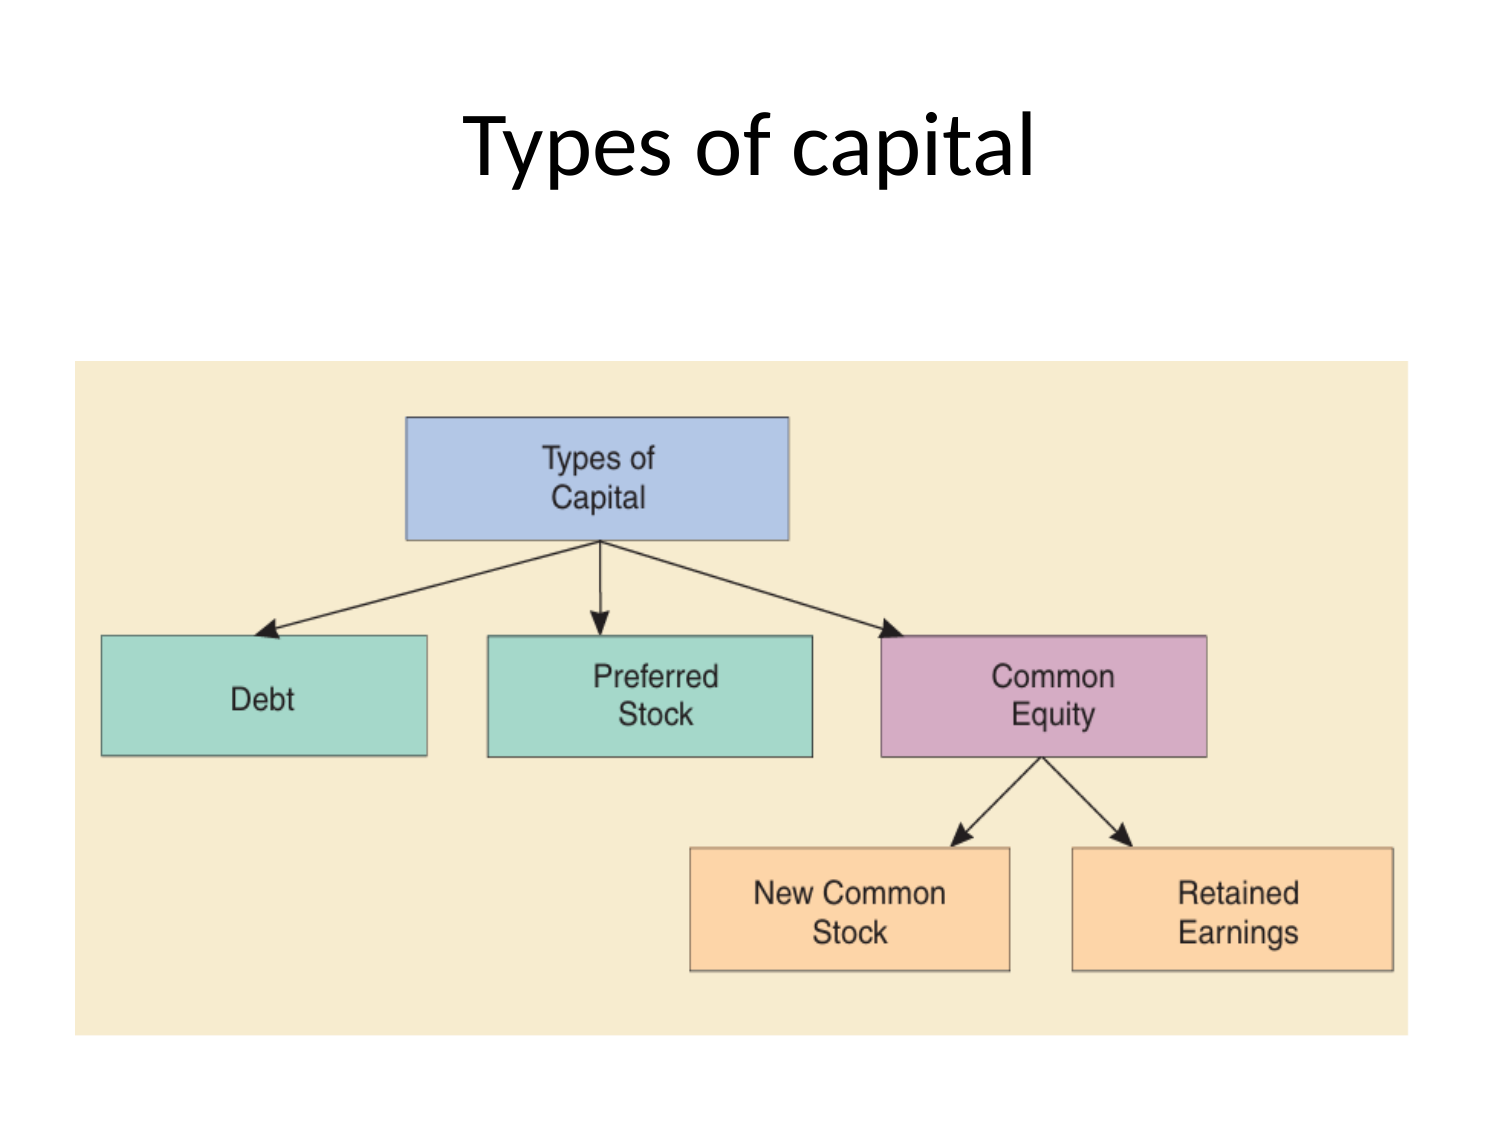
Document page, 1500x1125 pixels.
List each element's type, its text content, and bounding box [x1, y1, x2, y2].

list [74, 361, 1500, 1076]
title Types of capital [75, 45, 1425, 233]
